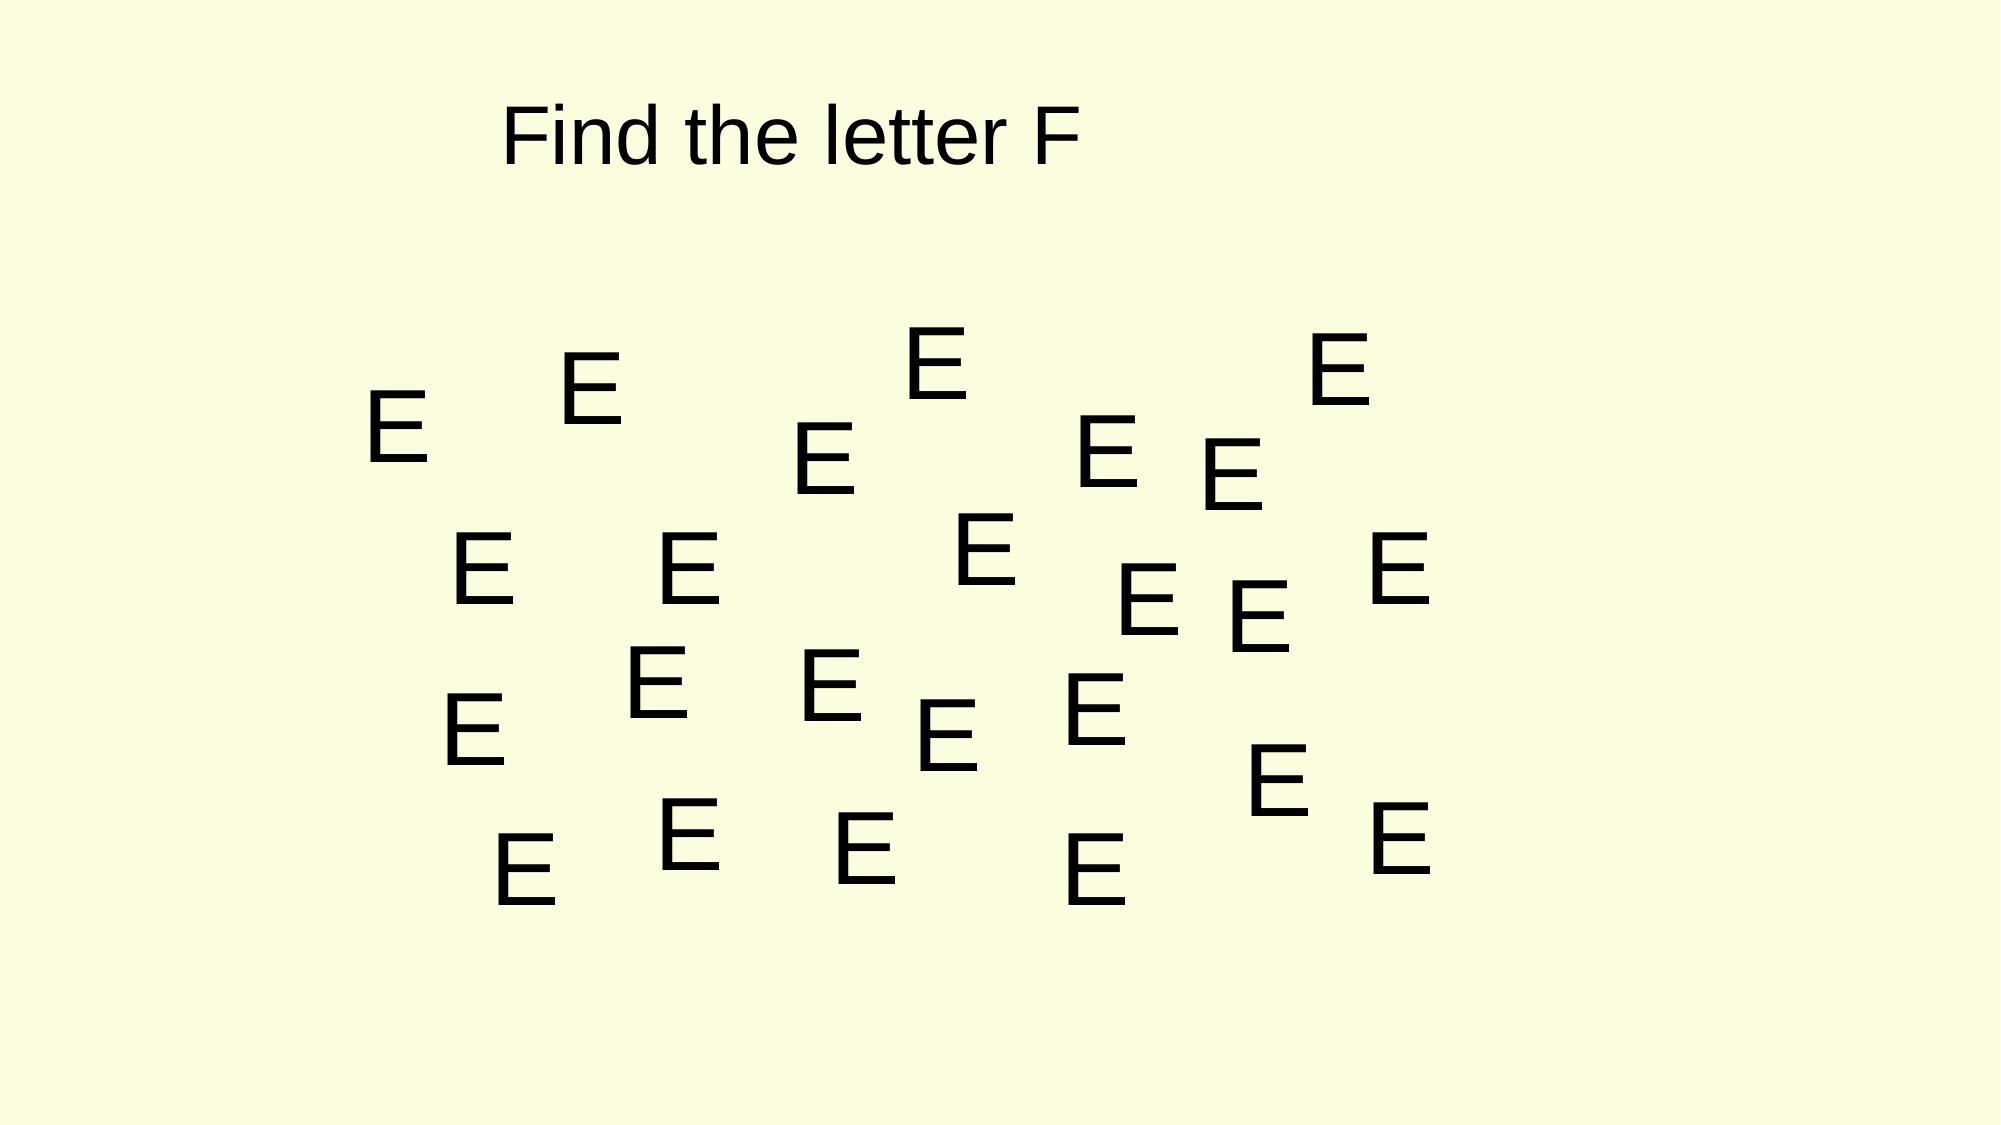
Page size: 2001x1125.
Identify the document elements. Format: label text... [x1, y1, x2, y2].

text_box E [628, 492, 751, 633]
text_box E [1046, 376, 1169, 516]
text_box E [530, 313, 653, 453]
text_box E [336, 351, 458, 491]
text_box Find the letter F [485, 73, 1486, 189]
text_box E [886, 659, 1009, 800]
text_box E [803, 772, 926, 913]
text_box E [1171, 399, 1294, 539]
text_box E [1034, 633, 1157, 774]
text_box E [1087, 523, 1210, 664]
text_box E [770, 610, 893, 751]
text_box E [1338, 492, 1461, 633]
text_box E [1198, 540, 1321, 681]
text_box E [875, 288, 998, 428]
text_box E [763, 382, 886, 523]
text_box E [1034, 794, 1157, 934]
text_box E [422, 492, 545, 633]
text_box E [413, 653, 536, 794]
text_box E [924, 473, 1046, 614]
text_box E [1278, 294, 1400, 434]
text_box E [1217, 704, 1339, 845]
text_box E [1339, 762, 1462, 903]
text_box E [628, 759, 751, 899]
text_box E [463, 794, 586, 934]
text_box E [596, 606, 718, 747]
